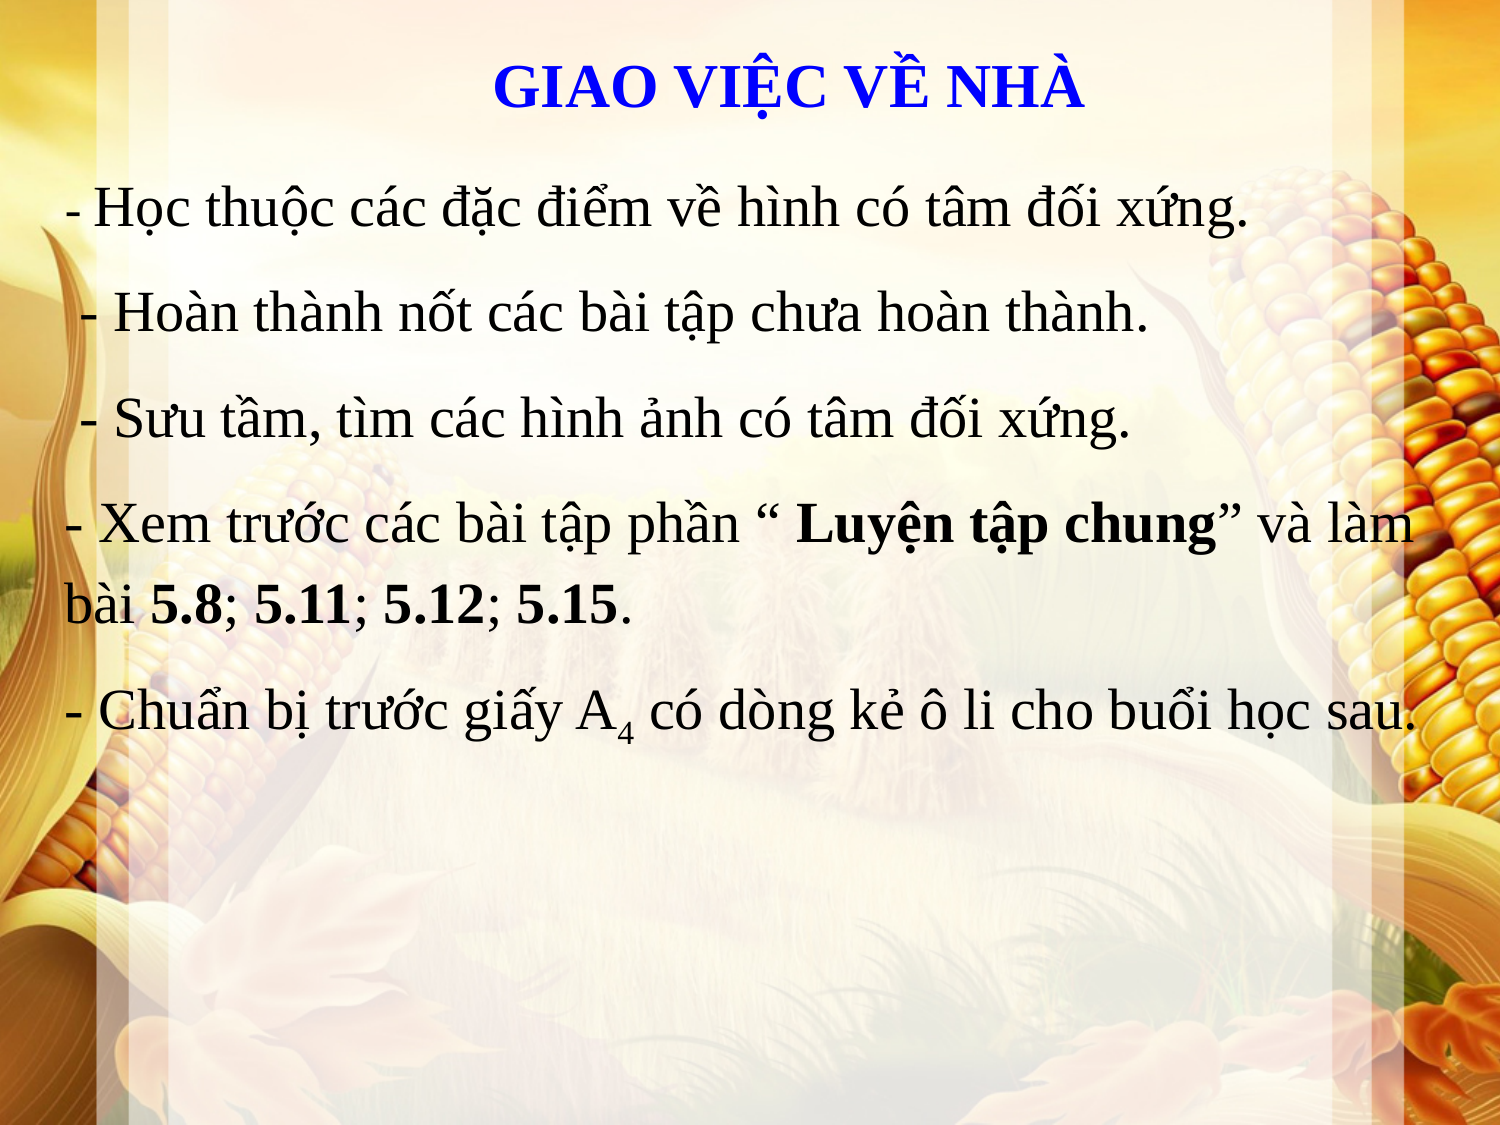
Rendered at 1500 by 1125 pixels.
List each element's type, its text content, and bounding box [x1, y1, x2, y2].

text_box GIAO VIỆC VỀ NHÀ [477, 37, 1102, 128]
text_box - Học thuộc các đặc điểm về hình có tâm đối xứng. - Hoàn thành nốt các bài tập chưa hoàn thành. - Sưu tầm, tìm các hình ảnh có tâm đối xứng. - Xem trước các bài tập phần “ Luyện tập chung” và làm bài 5.8; 5.11; 5.12; 5.15. - Chuẩn bị trước giấy A4 có dòng kẻ ô li cho buổi học sau. [49, 149, 1488, 759]
picture [0, 0, 1500, 1125]
